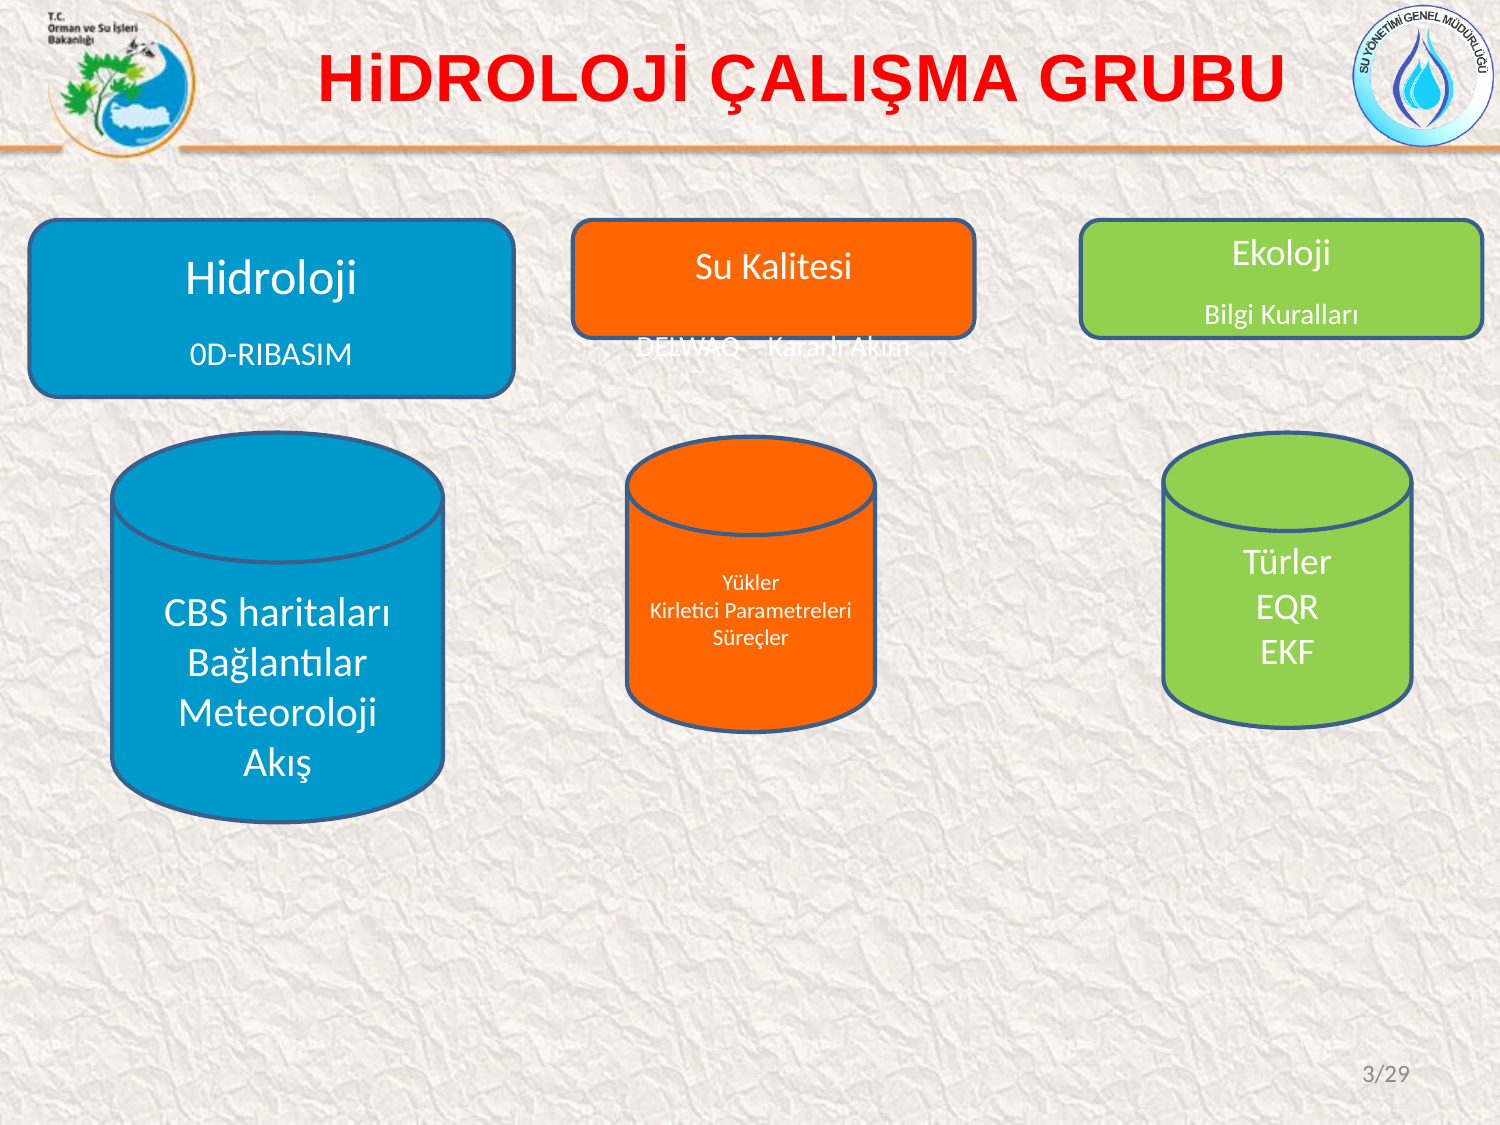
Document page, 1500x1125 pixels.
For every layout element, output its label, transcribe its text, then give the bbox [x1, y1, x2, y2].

slide_number 3/29 [1074, 1042, 1425, 1103]
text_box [572, 219, 1483, 733]
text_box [29, 219, 514, 823]
text_box HiDROLOJİ ÇALIŞMA GRUBU [88, 27, 1347, 123]
picture [0, 0, 1500, 1125]
